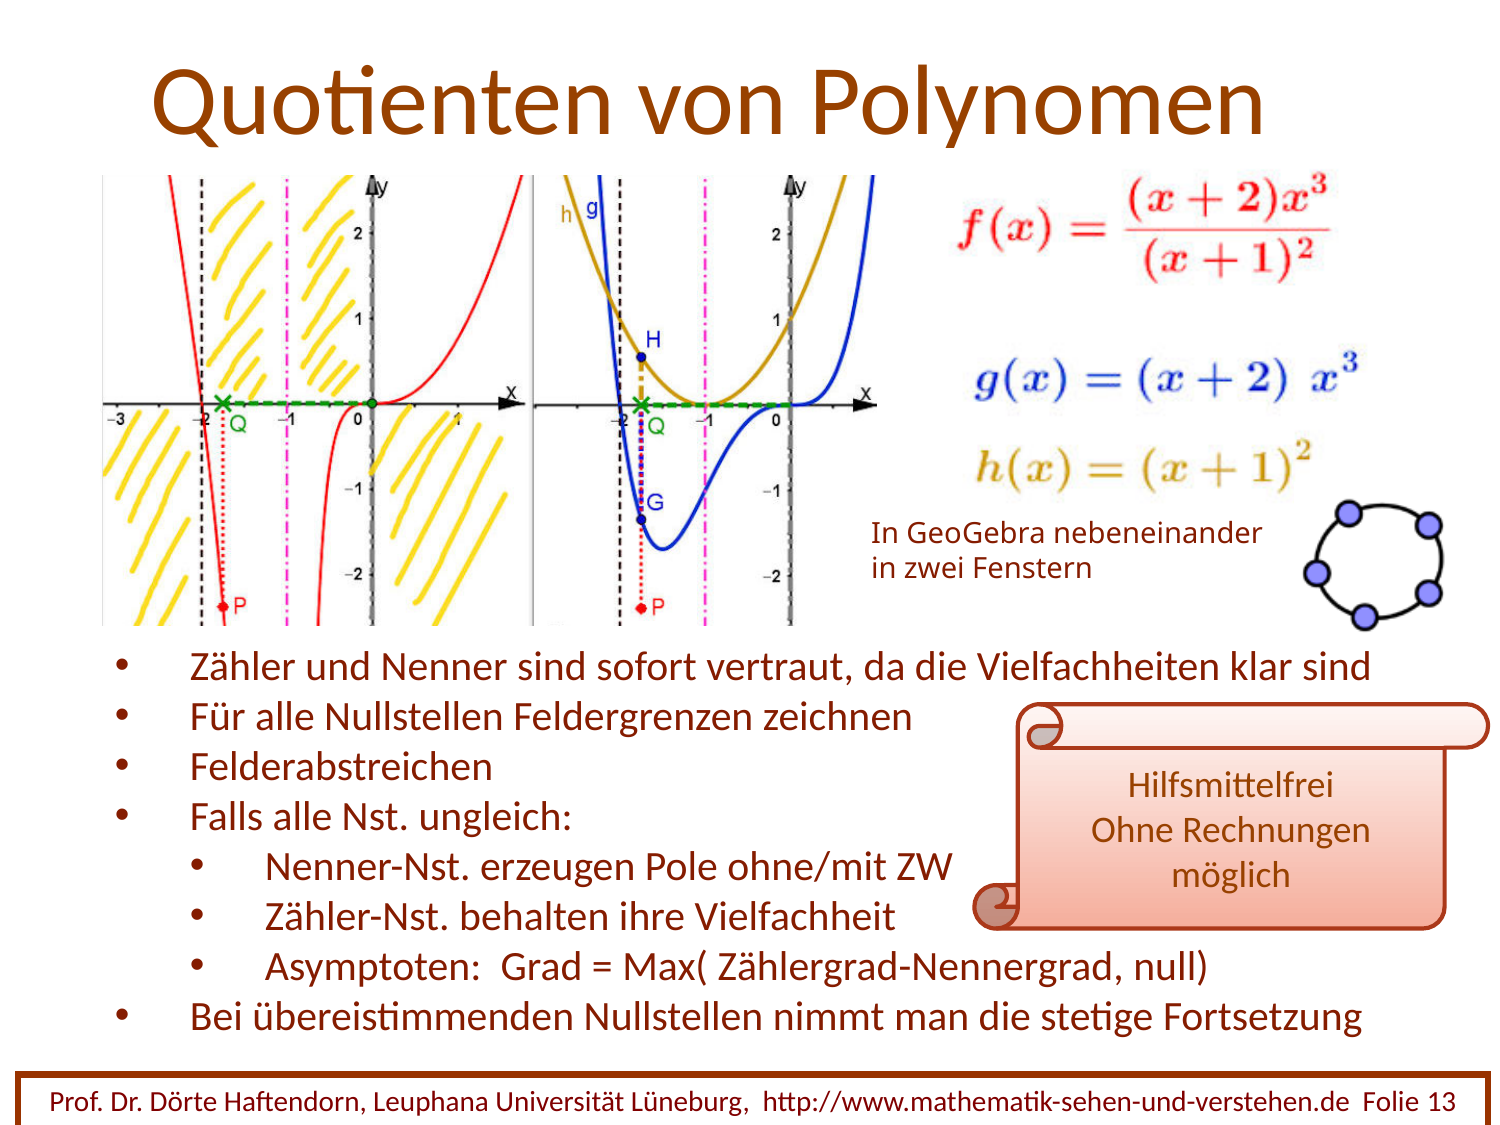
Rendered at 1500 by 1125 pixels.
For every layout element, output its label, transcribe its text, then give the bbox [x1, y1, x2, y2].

text_box Zähler und Nenner sind sofort vertraut, da die Vielfachheiten klar sind Für alle Nullstellen Feldergrenzen zeichnen Felderabstreichen Falls alle Nst. ungleich: Nenner-Nst. erzeugen Pole ohne/mit ZW Zähler-Nst. behalten ihre Vielfachheit Asymptoten: Grad = Max( Zählergrad-Nennergrad, null) Bei übereistimmenden Nullstellen nimmt man die stetige Fortsetzung [100, 631, 1436, 1047]
picture [893, 148, 1462, 644]
text_box Prof. Dr. Dörte Haftendorn, Leuphana Universität Lüneburg, http://www.mathematik-sehen-und-verstehen.de Folie 13 [17, 1074, 1489, 1125]
text_box Hilfsmittelfrei Ohne Rechnungen möglich [972, 702, 1491, 931]
title Quotienten von Polynomen [135, 32, 1411, 158]
picture [100, 175, 878, 627]
text_box In GeoGebra nebeneinander in zwei Fenstern [882, 506, 1289, 592]
